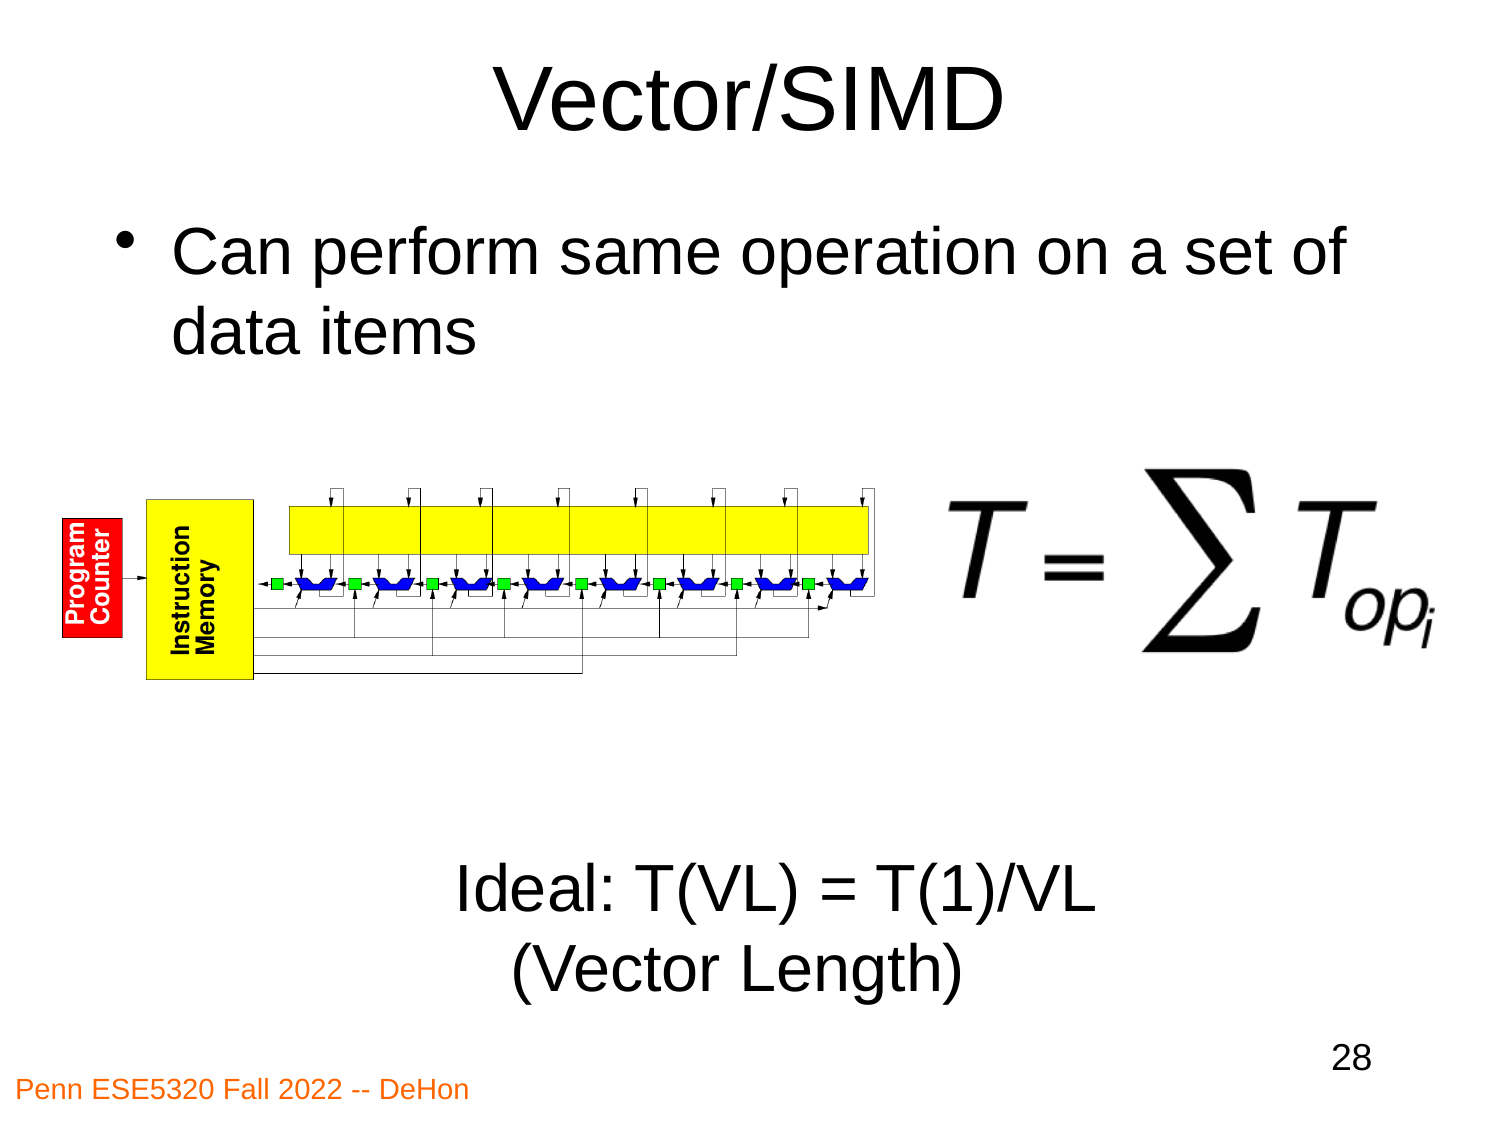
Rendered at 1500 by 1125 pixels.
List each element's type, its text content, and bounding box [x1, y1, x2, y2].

slide_number 28 [1074, 1024, 1388, 1101]
slide_number Penn ESE5320 Fall 2022 -- DeHon [0, 1062, 613, 1125]
list Can perform same operation on a set of data items [99, 199, 1376, 876]
text_box Ideal: T(VL) = T(1)/VL (Vector Length) [439, 837, 1114, 1013]
title Vector/SIMD [112, 0, 1388, 188]
picture [62, 487, 876, 681]
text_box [912, 449, 1473, 673]
